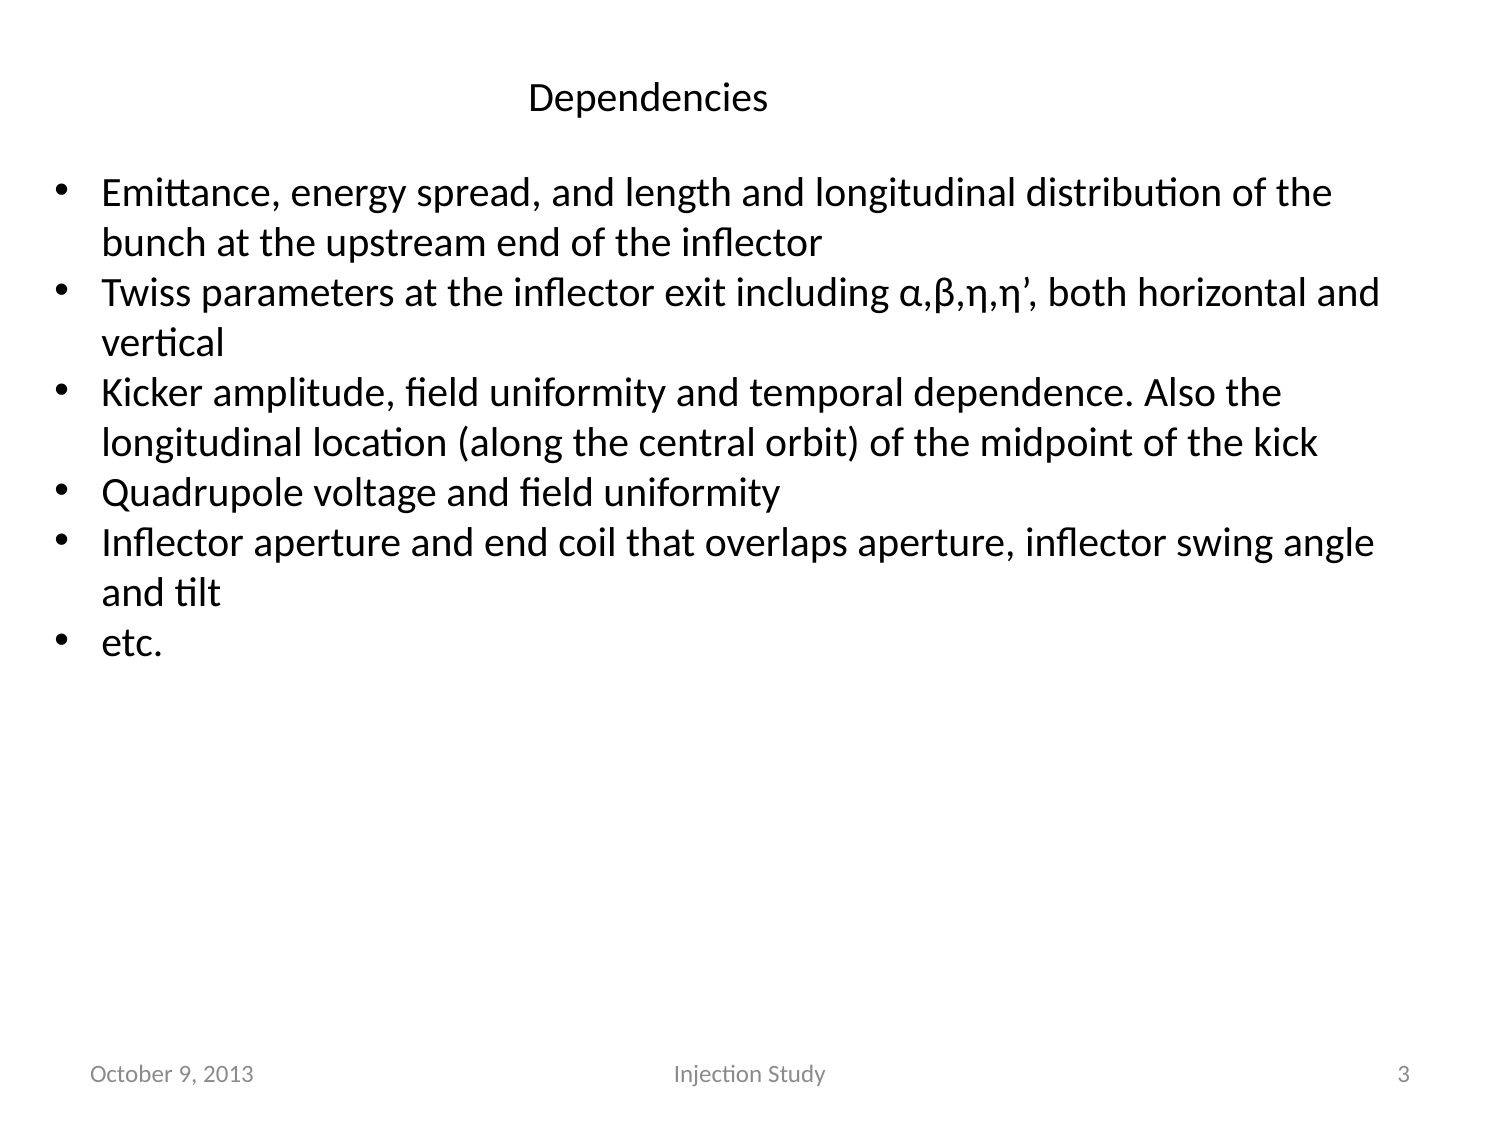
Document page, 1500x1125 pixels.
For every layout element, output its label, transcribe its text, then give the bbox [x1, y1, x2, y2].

text_box Emittance, energy spread, and length and longitudinal distribution of the bunch at the upstream end of the inflector Twiss parameters at the inflector exit including α,β,η,η’, both horizontal and vertical Kicker amplitude, field uniformity and temporal dependence. Also the longitudinal location (along the central orbit) of the midpoint of the kick Quadrupole voltage and field uniformity Inflector aperture and end coil that overlaps aperture, inflector swing angle and tilt etc. [39, 156, 1457, 722]
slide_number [75, 1042, 425, 1103]
footer Injection Study [512, 1042, 988, 1103]
text_box Dependencies [513, 62, 784, 128]
slide_number 3 [1074, 1042, 1425, 1103]
